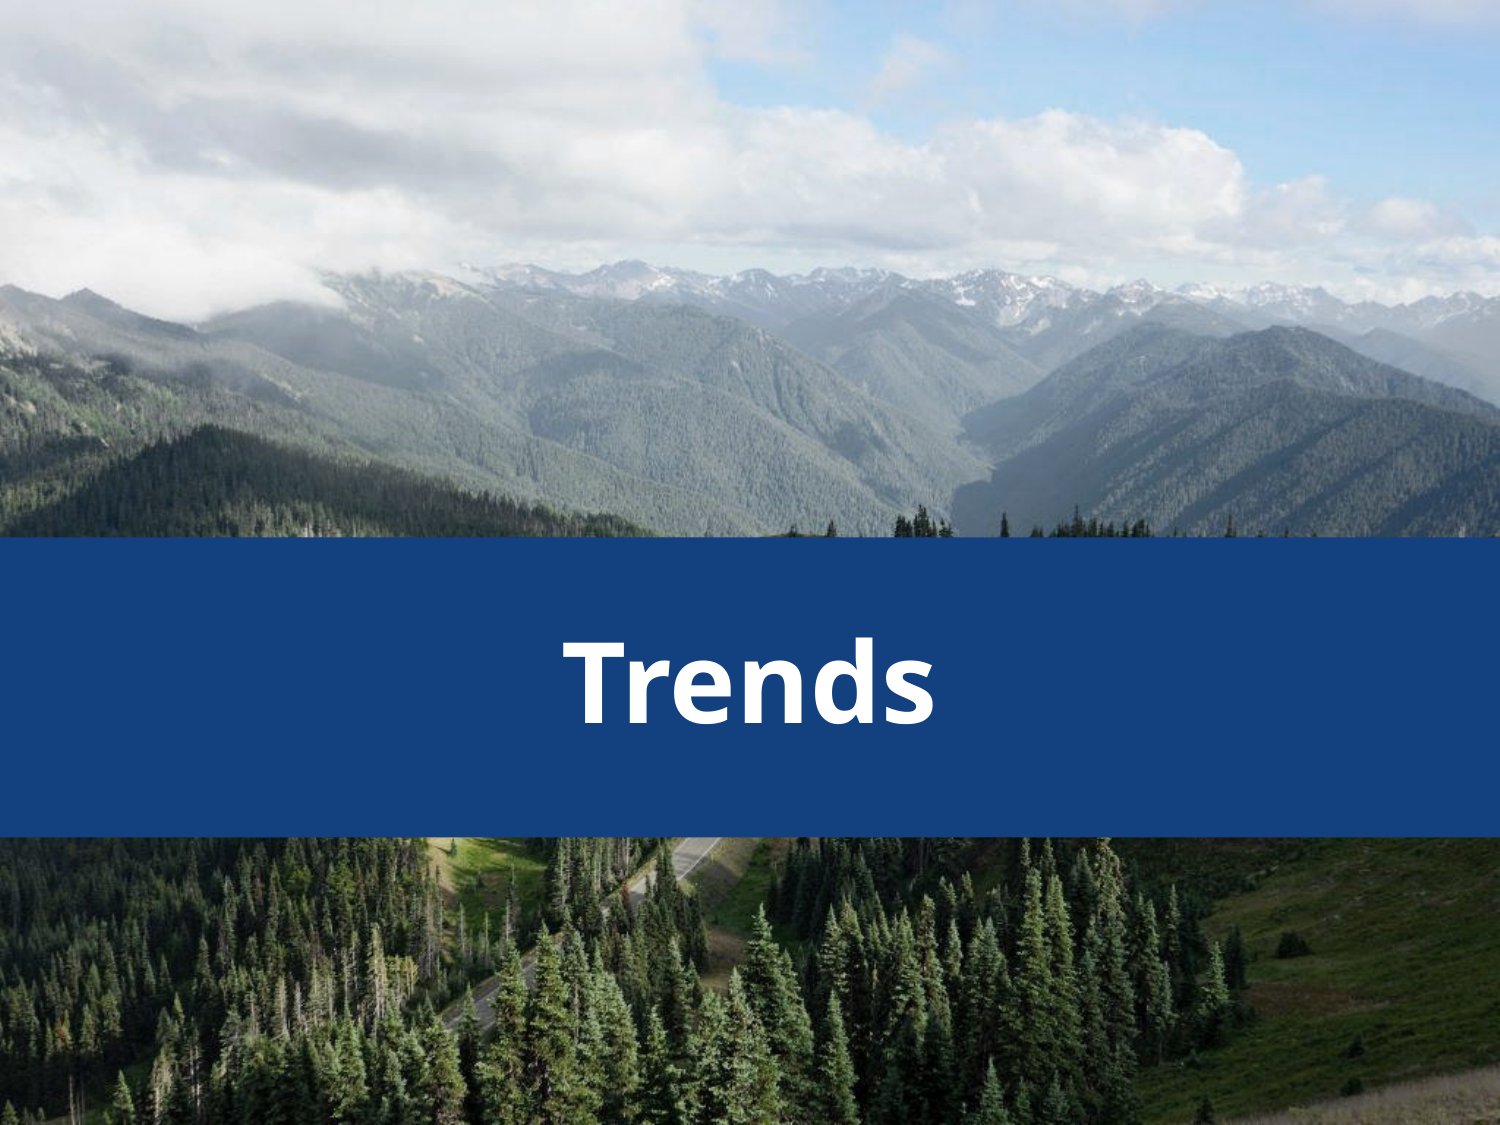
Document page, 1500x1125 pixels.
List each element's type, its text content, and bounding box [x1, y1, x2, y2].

picture [0, 838, 1500, 1125]
list Trends [24, 537, 1475, 838]
picture [0, 0, 1500, 537]
